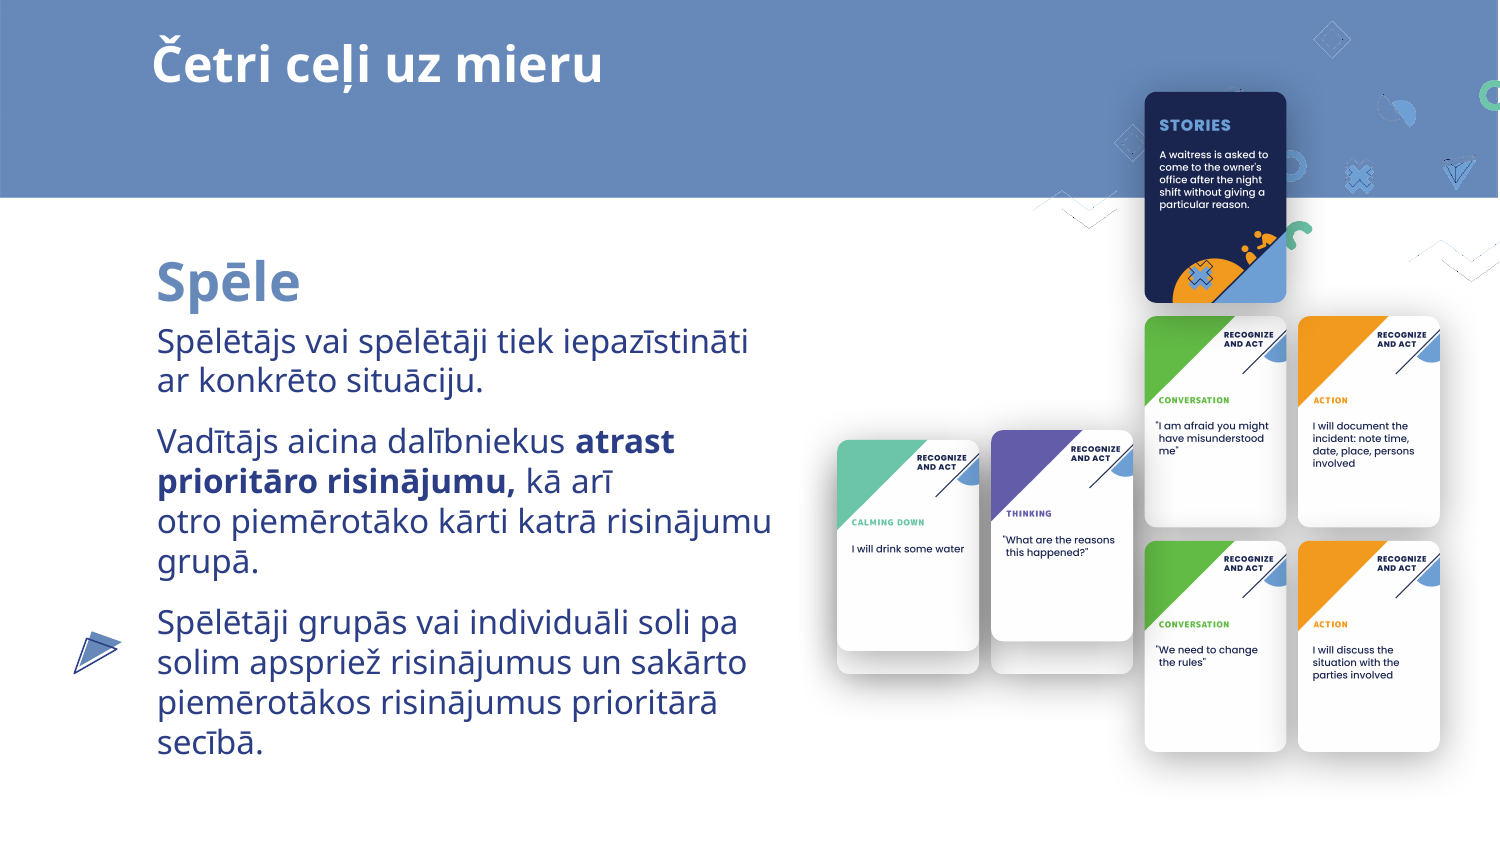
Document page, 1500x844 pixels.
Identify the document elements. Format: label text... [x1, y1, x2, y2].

text_box Spēle [141, 222, 696, 328]
picture [1297, 540, 1441, 753]
picture [1297, 315, 1441, 528]
picture [1144, 540, 1287, 753]
picture [0, 0, 1500, 304]
picture [990, 429, 1134, 675]
text_box Spēlētājs vai spēlētāji tiek iepazīstināti ar konkrēto situāciju. Vadītājs aicina dalībniekus atrast prioritāro risinājumu, kā arī otro piemērotāko kārti katrā risinājumu grupā. Spēlētāji grupās vai individuāli soli pa solim apspriež risinājumus un sakārto piemērotākos risinājumus prioritārā secībā. [141, 304, 794, 837]
picture [836, 439, 980, 675]
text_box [73, 631, 123, 685]
picture [1144, 315, 1287, 528]
